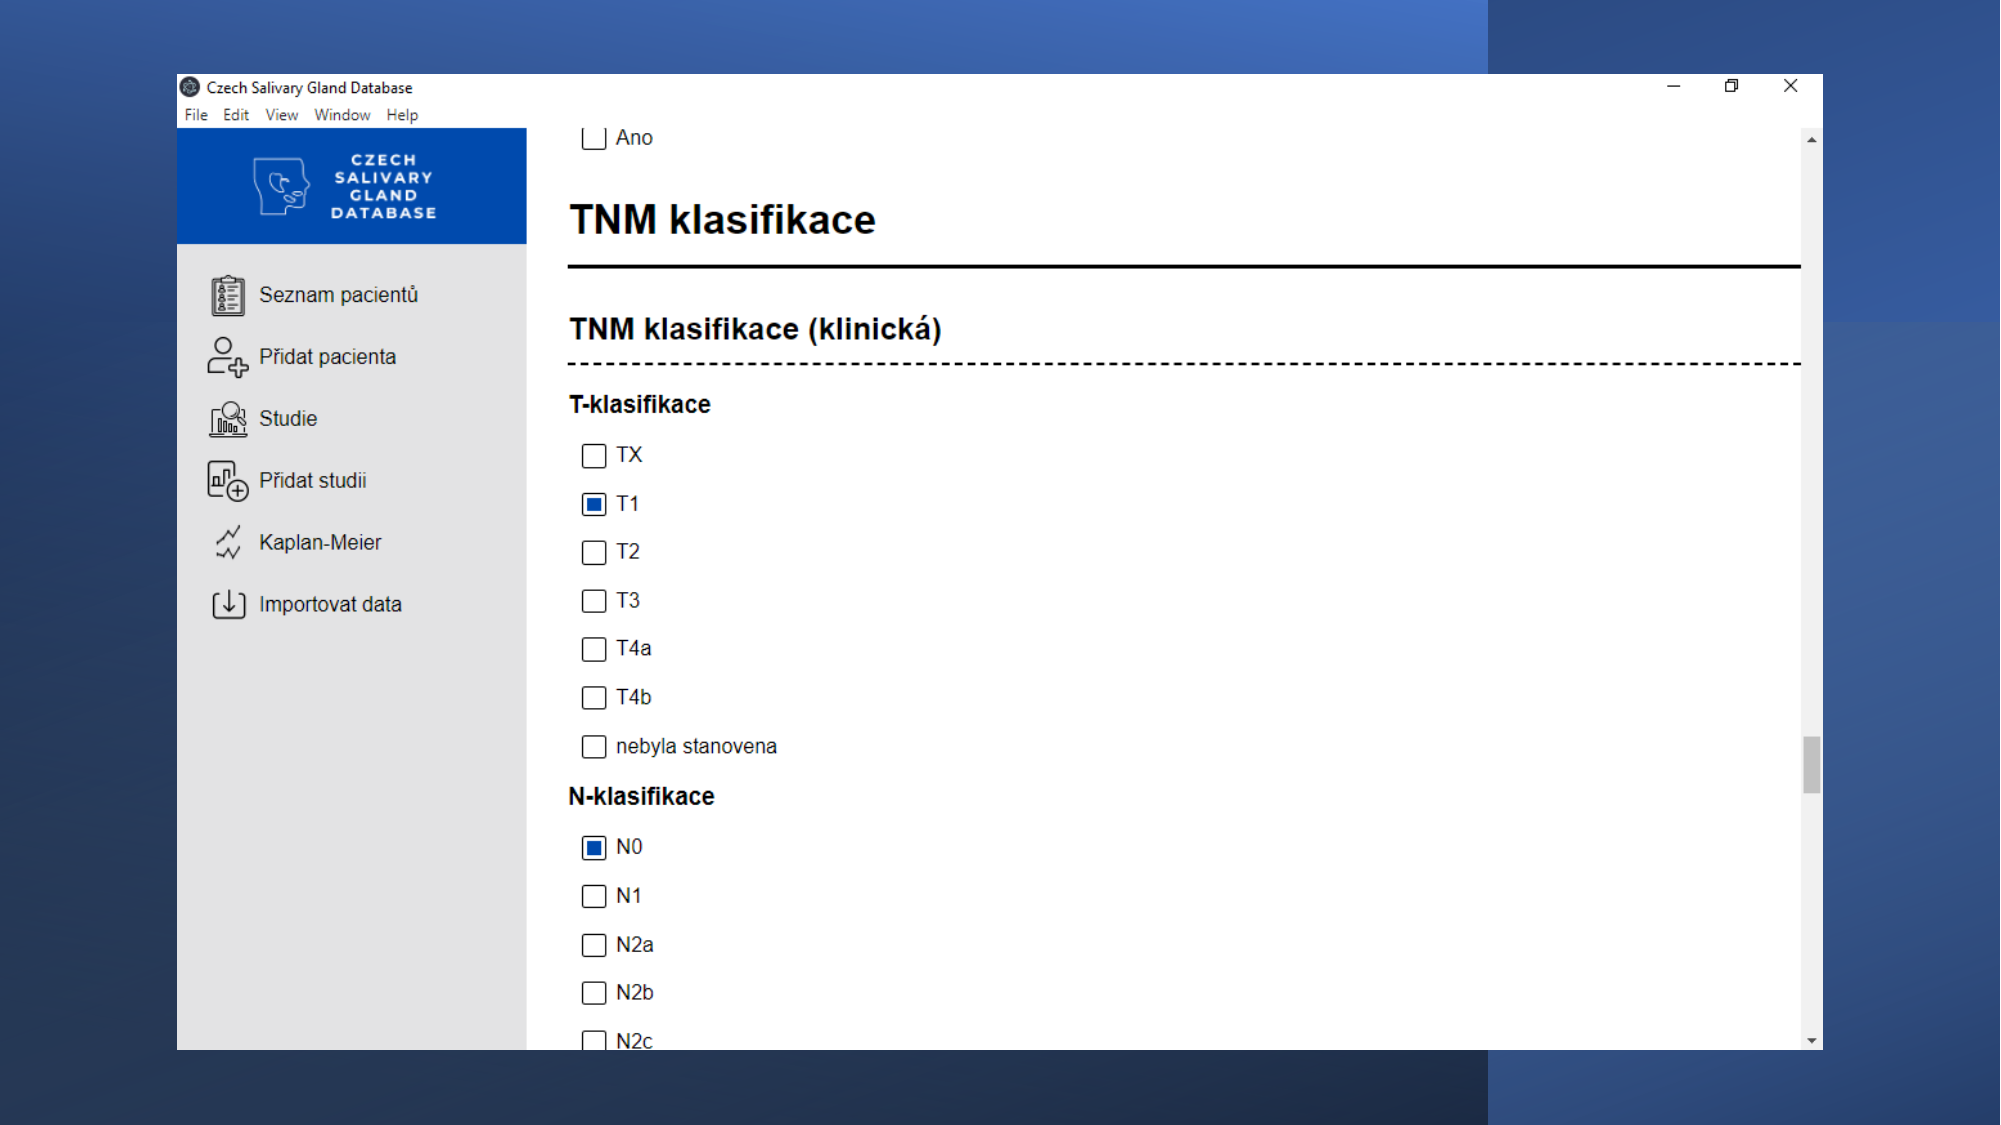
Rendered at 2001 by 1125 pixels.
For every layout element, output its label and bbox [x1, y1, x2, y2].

text_box [0, 321, 2000, 1125]
picture [177, 74, 1823, 1050]
text_box [1489, 0, 2000, 321]
text_box [0, 0, 1489, 321]
